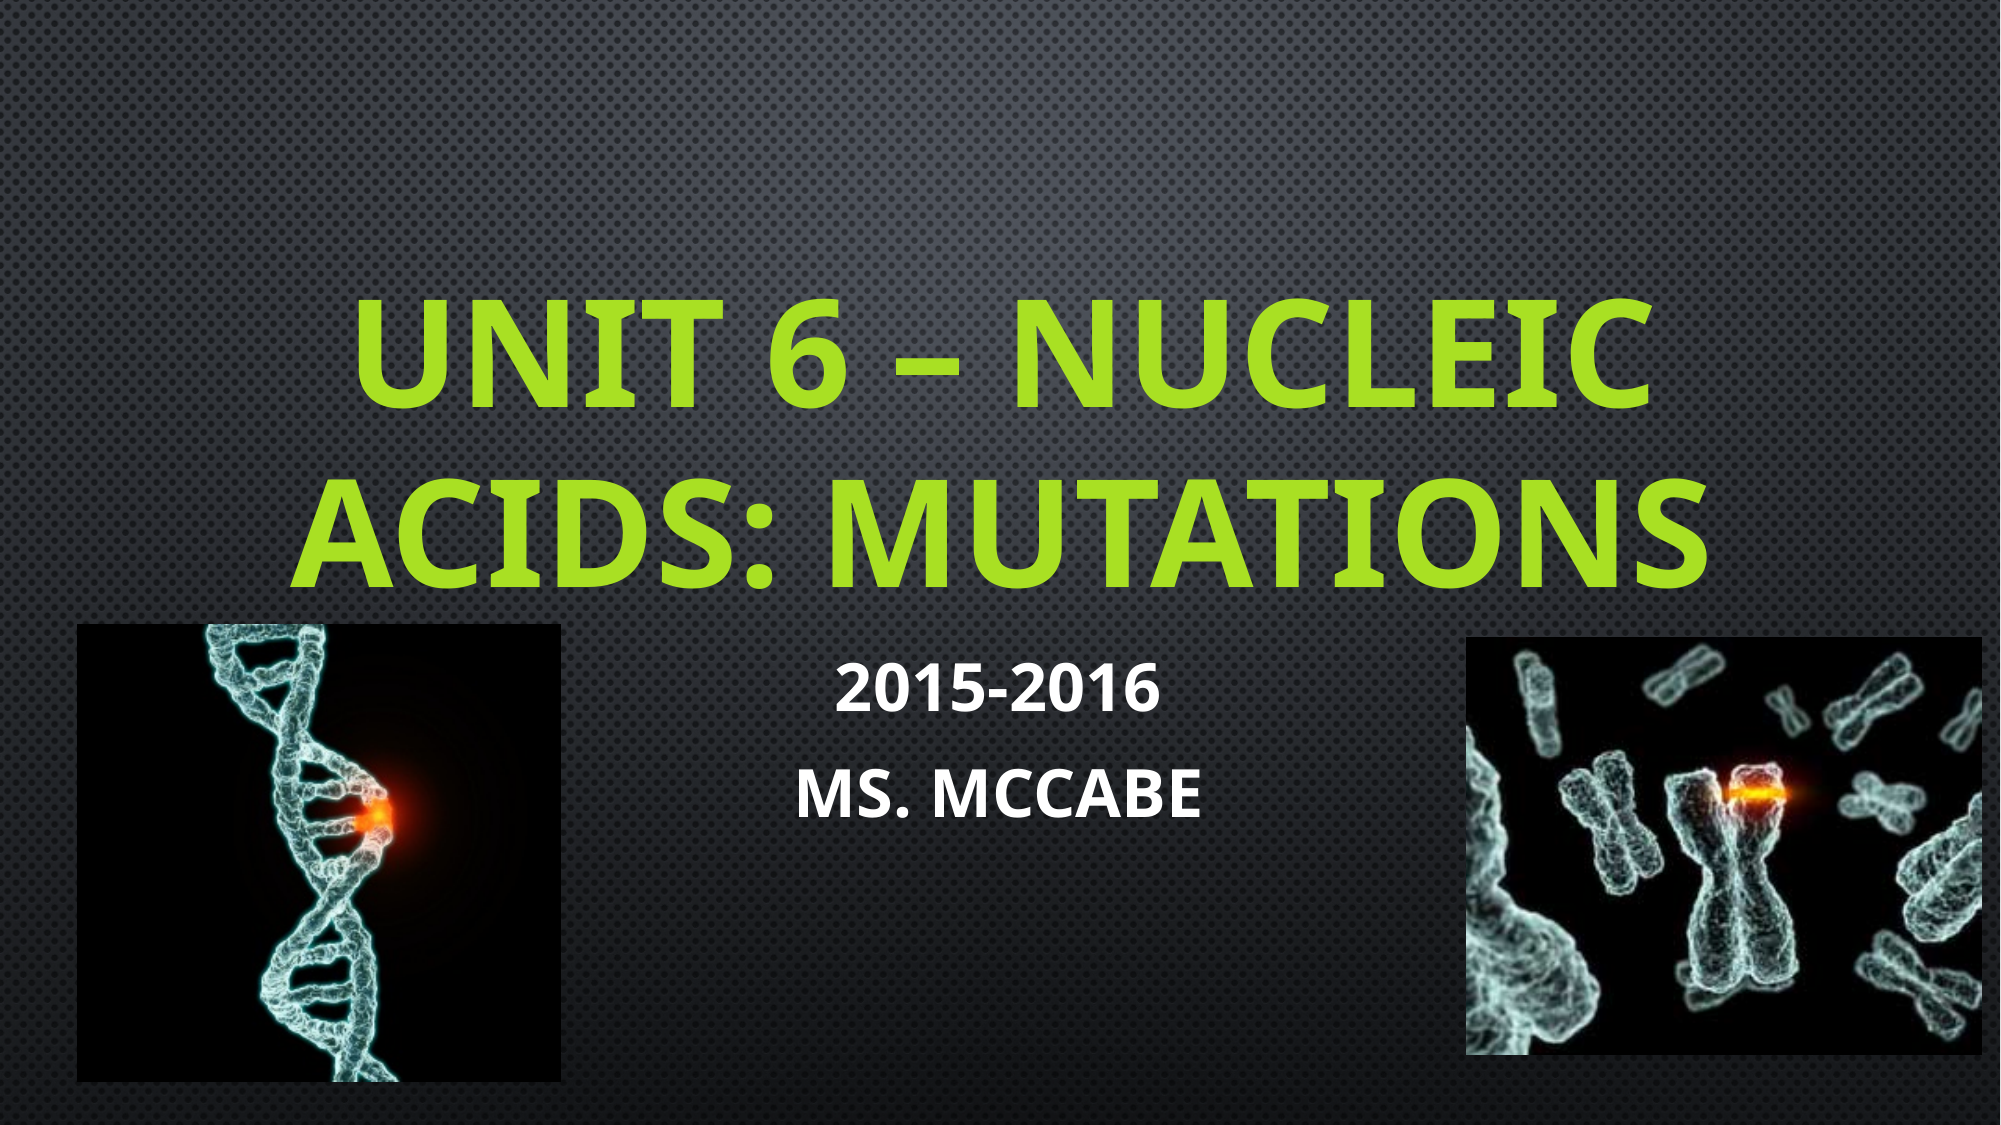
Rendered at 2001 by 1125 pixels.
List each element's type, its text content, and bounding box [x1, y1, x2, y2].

subtitle 2015-2016 Ms. McCabe [561, 637, 1465, 950]
picture [1465, 637, 1982, 1055]
picture [77, 624, 561, 1082]
title Unit 6 – Nucleic Acids: Mutations [92, 99, 1912, 625]
